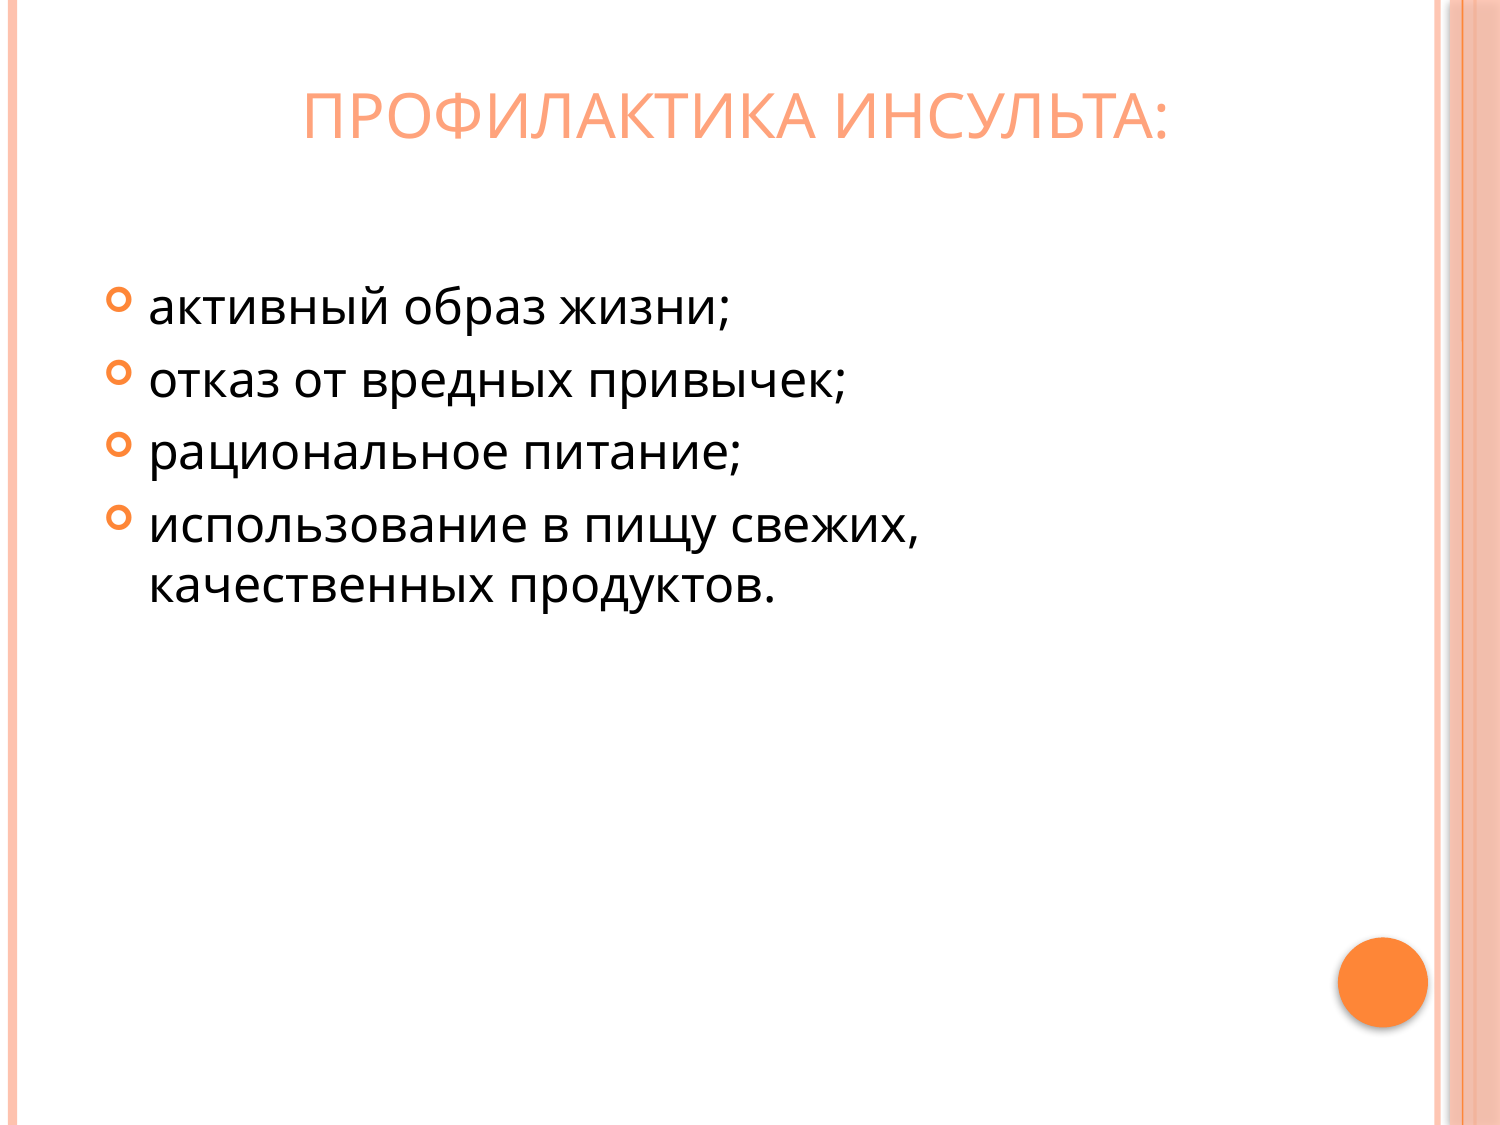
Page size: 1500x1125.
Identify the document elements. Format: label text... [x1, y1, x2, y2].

list активный образ жизни; отказ от вредных привычек; рациональное питание; использование в пищу свежих, качественных продуктов. [88, 267, 1058, 1039]
title Профилактика инсульта: [123, 42, 1349, 159]
